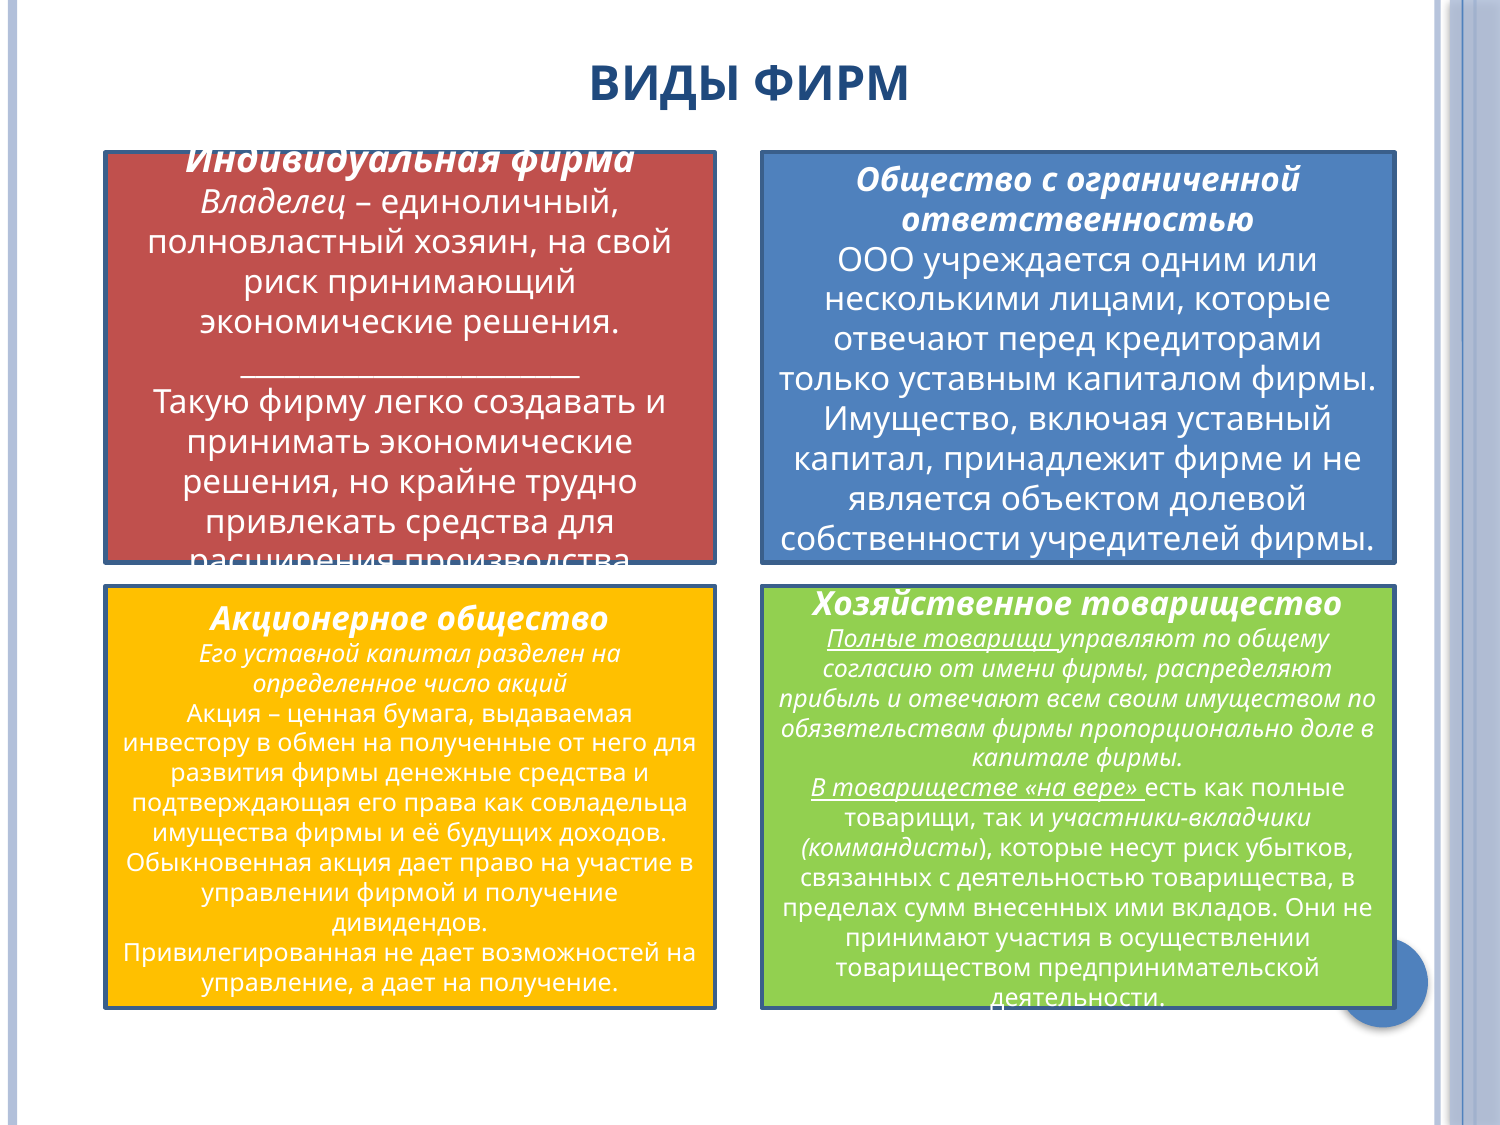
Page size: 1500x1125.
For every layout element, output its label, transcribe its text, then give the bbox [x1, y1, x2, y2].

text_box Хозяйственное товарищество Полные товарищи управляют по общему согласию от имени фирмы, распределяют прибыль и отвечают всем своим имуществом по обязвтельствам фирмы пропорционально доле в капитале фирмы. В товариществе «на вере» есть как полные товарищи, так и участники-вкладчики (коммандисты), которые несут риск убытков, связанных с деятельностью товарищества, в пределах сумм внесенных ими вкладов. Они не принимают участия в осуществлении товариществом предпринимательской деятельности. [760, 584, 1397, 1010]
text_box Индивидуальная фирма Владелец – единоличный, полновластный хозяин, на свой риск принимающий экономические решения. _______________________ Такую фирму легко создавать и принимать экономические решения, но крайне трудно привлекать средства для расширения производства [103, 150, 717, 565]
title ВИДЫ ФИРМ [75, 45, 1425, 176]
text_box Акционерное общество Его уставной капитал разделен на определенное число акций Акция – ценная бумага, выдаваемая инвестору в обмен на полученные от него для развития фирмы денежные средства и подтверждающая его права как совладельца имущества фирмы и её будущих доходов. Обыкновенная акция дает право на участие в управлении фирмой и получение дивидендов. Привилегированная не дает возможностей на управление, а дает на получение. [103, 584, 717, 1010]
text_box Общество с ограниченной ответственностью ООО учреждается одним или несколькими лицами, которые отвечают перед кредиторами только уставным капиталом фирмы. Имущество, включая уставный капитал, принадлежит фирме и не является объектом долевой собственности учредителей фирмы. [760, 150, 1397, 565]
